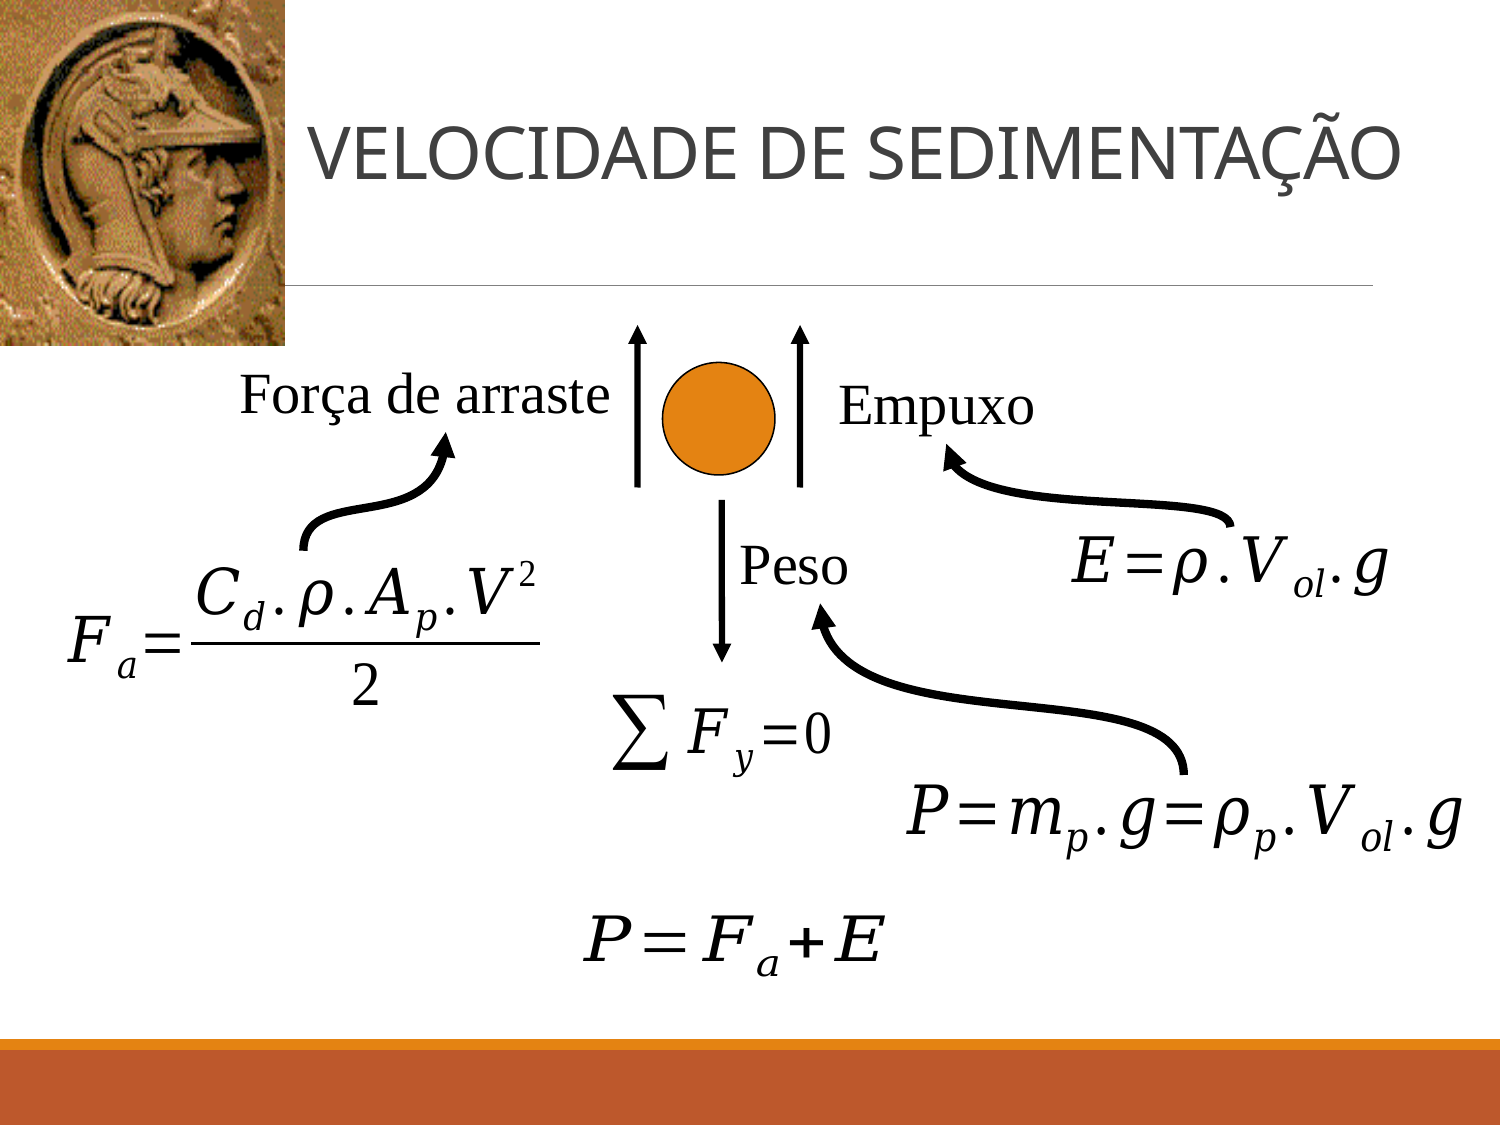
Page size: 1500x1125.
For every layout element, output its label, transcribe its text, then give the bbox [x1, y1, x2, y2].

title VELOCIDADE DE SEDIMENTAÇÃO [297, 52, 1488, 203]
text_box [1046, 343, 1131, 629]
text_box [715, 499, 729, 663]
text_box Peso [724, 518, 913, 604]
text_box [793, 324, 807, 488]
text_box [916, 507, 1089, 872]
text_box [664, 362, 775, 475]
picture [0, 0, 288, 351]
text_box Força de arraste [224, 347, 668, 433]
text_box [314, 419, 435, 564]
text_box Empuxo [823, 359, 1043, 444]
text_box [631, 324, 644, 347]
